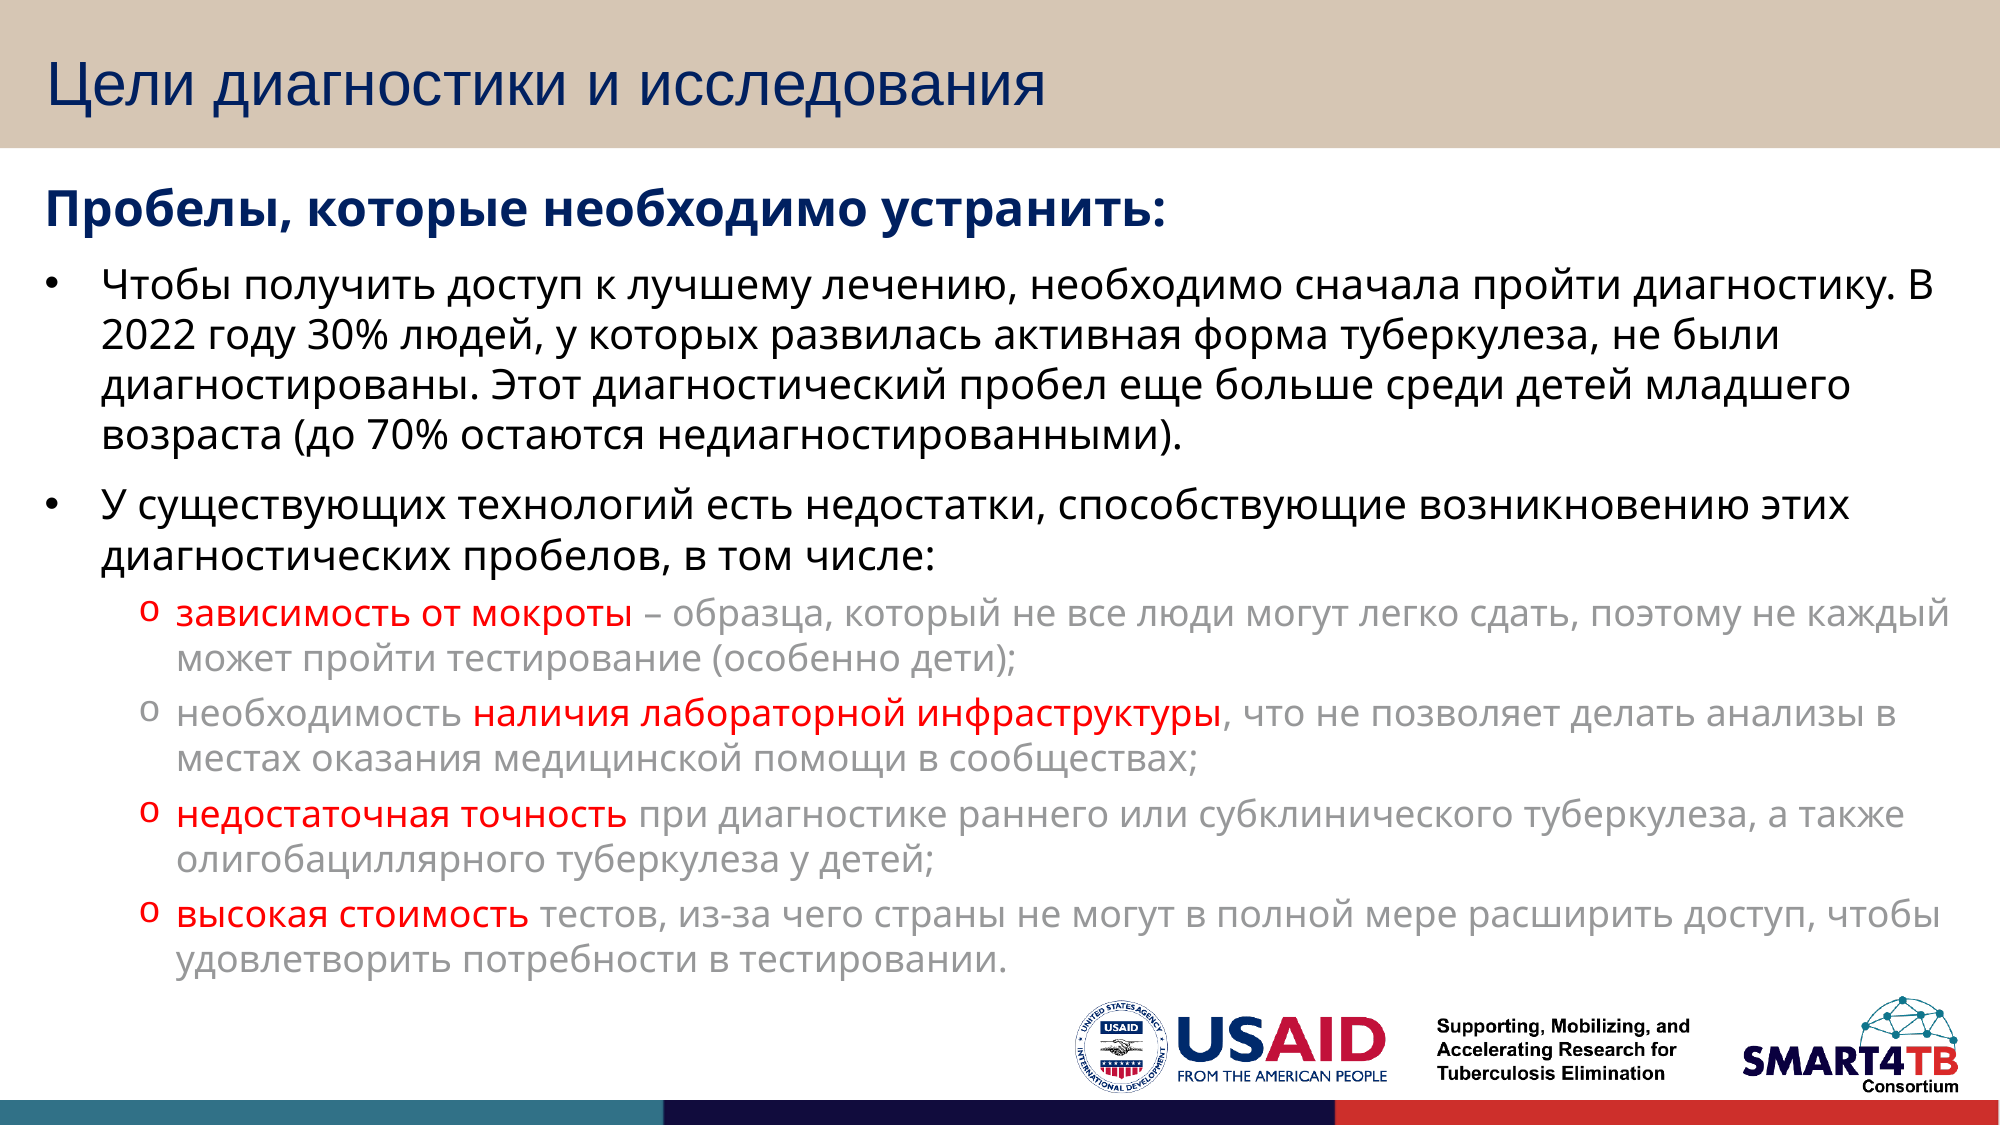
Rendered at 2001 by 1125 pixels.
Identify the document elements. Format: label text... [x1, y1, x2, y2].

picture [0, 941, 2000, 1125]
list Пробелы, которые необходимо устранить: Чтобы получить доступ к лучшему лечению, необходимо сначала пройти диагностику. В 2022 году 30% людей, у которых развилась активная форма туберкулеза, не были диагностированы. Этот диагностический пробел еще больше среди детей младшего возраста (до 70% остаются недиагностированными). У существующих технологий есть недостатки, способствующие возникновению этих диагностических пробелов, в том числе: зависимость от мокроты – образца, который не все люди могут легко сдать, поэтому не каждый может пройти тестирование (особенно дети); необходимость наличия лабораторной инфраструктуры, что не позволяет делать анализы в местах оказания медицинской помощи в сообществах; недостаточная точность при диагностике раннего или субклинического туберкулеза, а также олигобациллярного туберкулеза у детей; высокая стоимость тестов, из-за чего страны не могут в полной мере расширить доступ, чтобы удовлетворить потребности в тестировании. [44, 169, 1978, 990]
list Цели диагностики и исследования [29, 44, 1978, 142]
